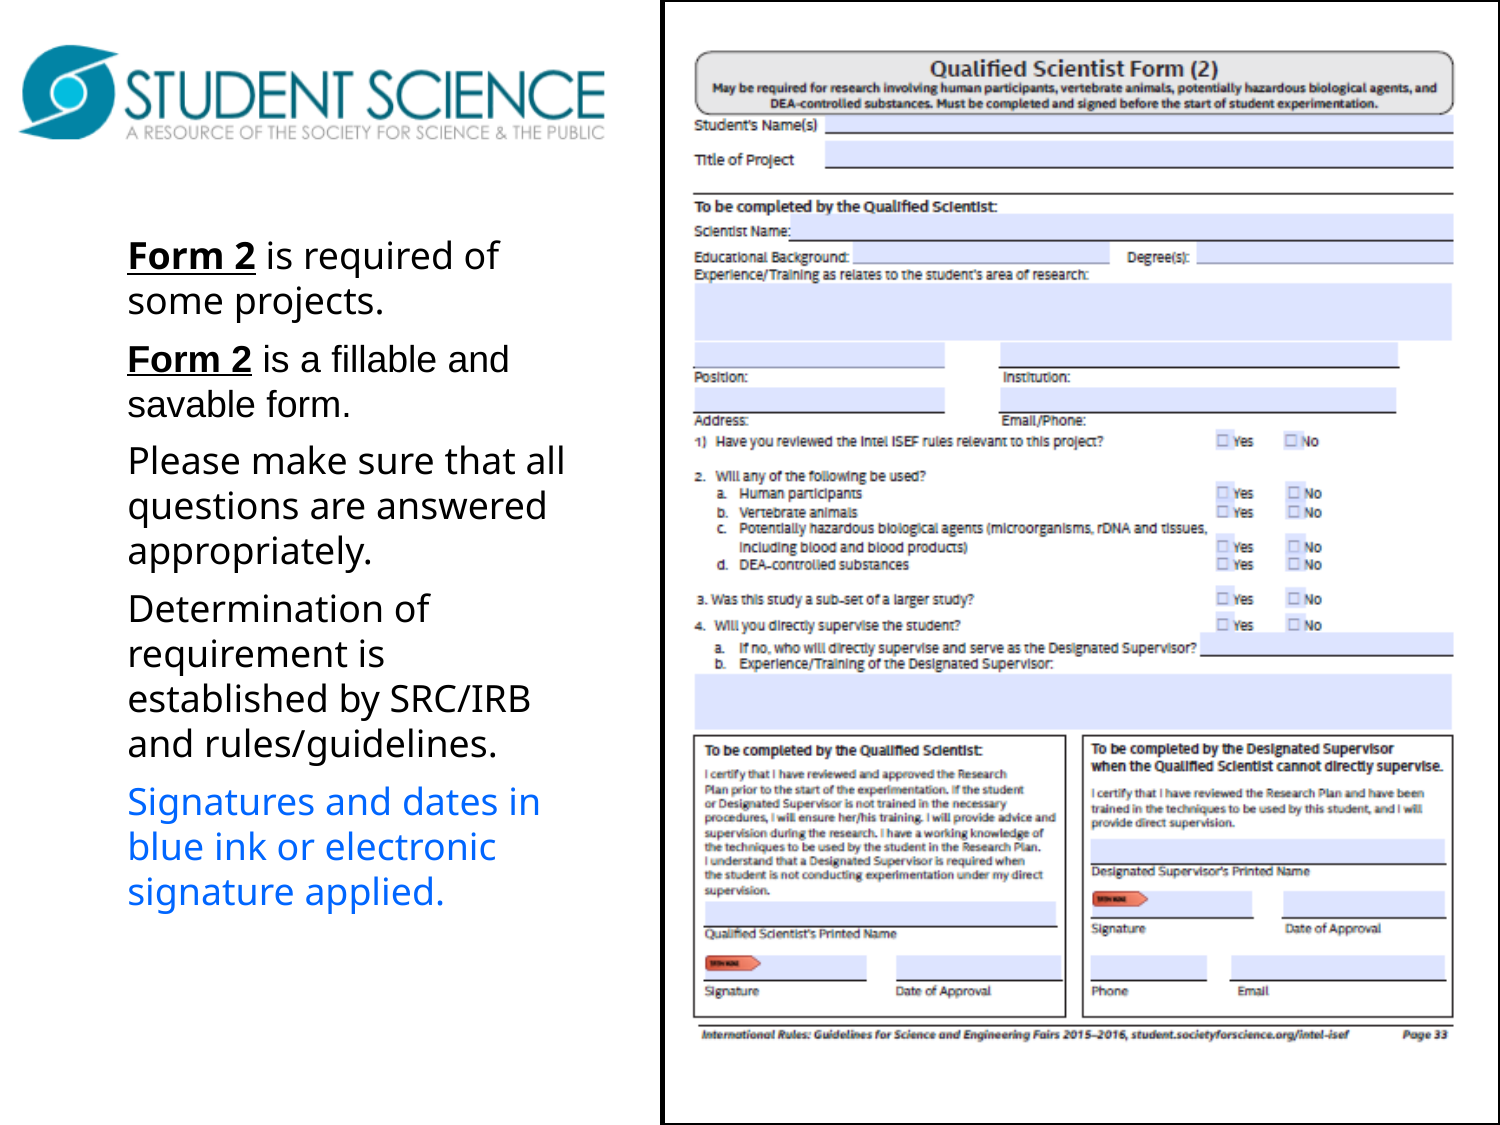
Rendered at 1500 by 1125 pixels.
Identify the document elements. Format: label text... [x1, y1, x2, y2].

text_box Form 2 is required of some projects. Form 2 is a fillable and savable form. Please make sure that all questions are answered appropriately. Determination of requirement is established by SRC/IRB and rules/guidelines. Signatures and dates in blue ink or electronic signature applied. [112, 224, 600, 920]
picture [689, 37, 1473, 1046]
text_box [660, 0, 1500, 1125]
picture [4, 37, 618, 149]
